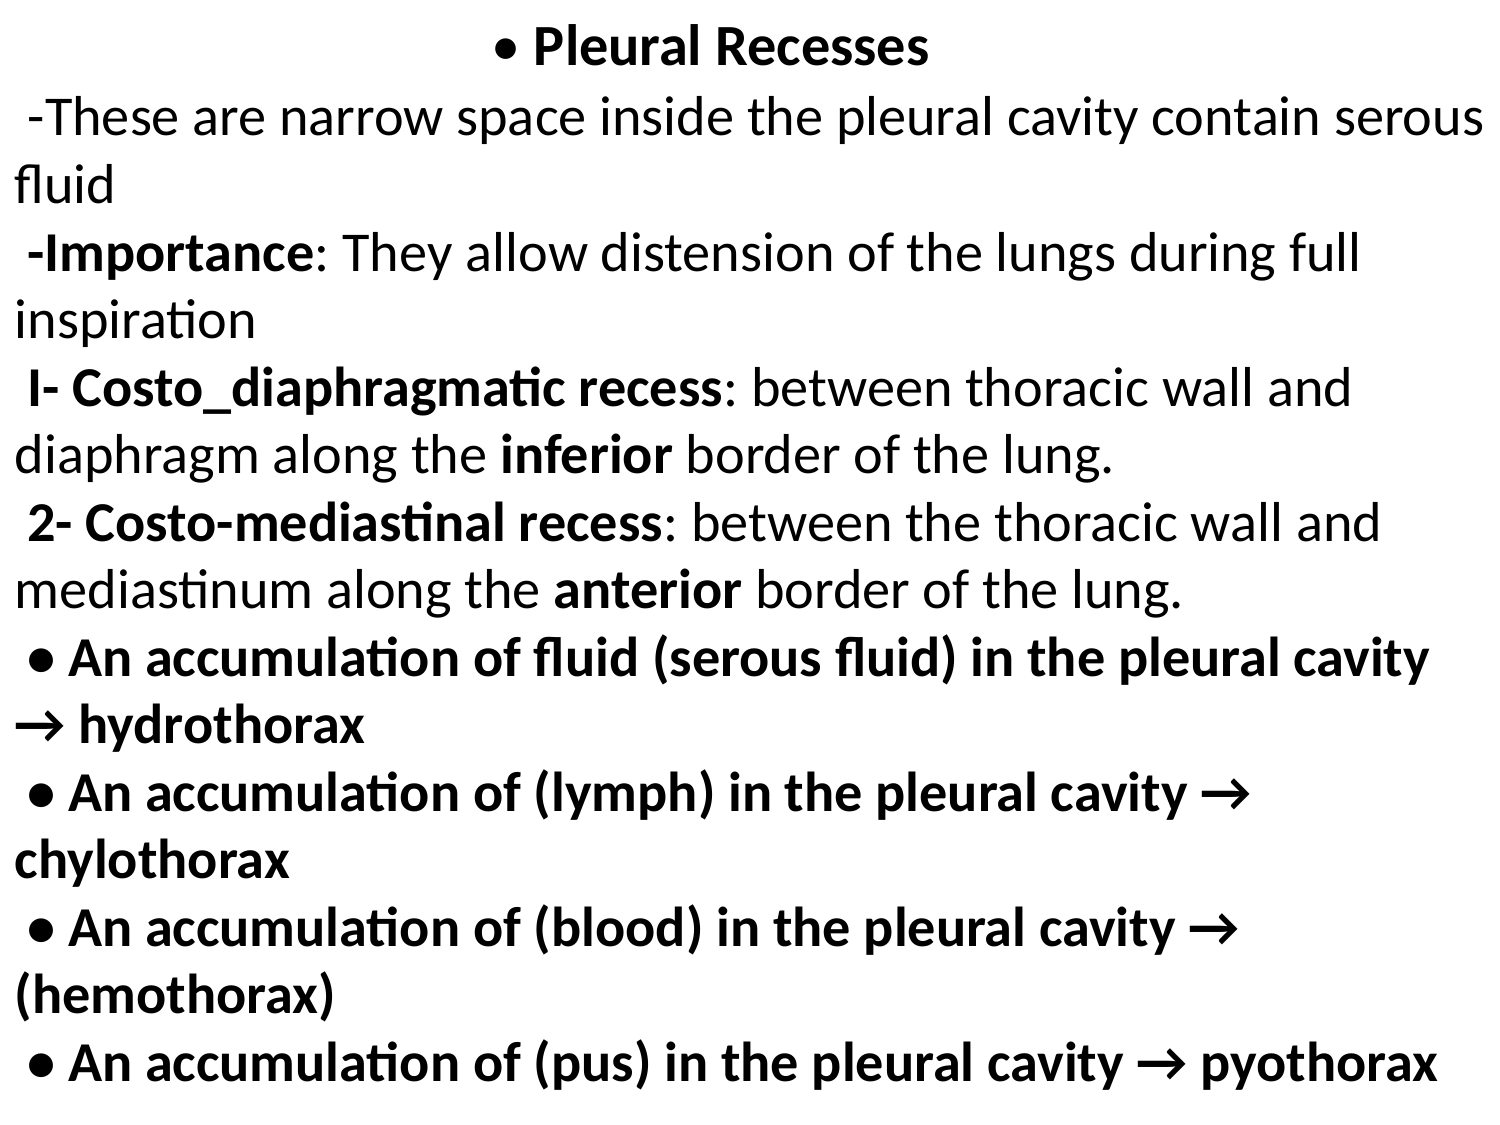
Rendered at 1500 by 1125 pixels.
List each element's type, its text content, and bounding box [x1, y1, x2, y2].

text_box • Pleural Recesses -These are narrow space inside the pleural cavity contain serous fluid -Importance: They allow distension of the lungs during full inspiration I- Costo_diaphragmatic recess: between thoracic wall and diaphragm along the inferior border of the lung. 2- Costo-mediastinal recess: between the thoracic wall and mediastinum along the anterior border of the lung. • An accumulation of fluid (serous fluid) in the pleural cavity → hydrothorax • An accumulation of (lymph) in the pleural cavity → chylothorax • An accumulation of (blood) in the pleural cavity → (hemothorax) • An accumulation of (pus) in the pleural cavity → pyothorax [0, 0, 1500, 1100]
